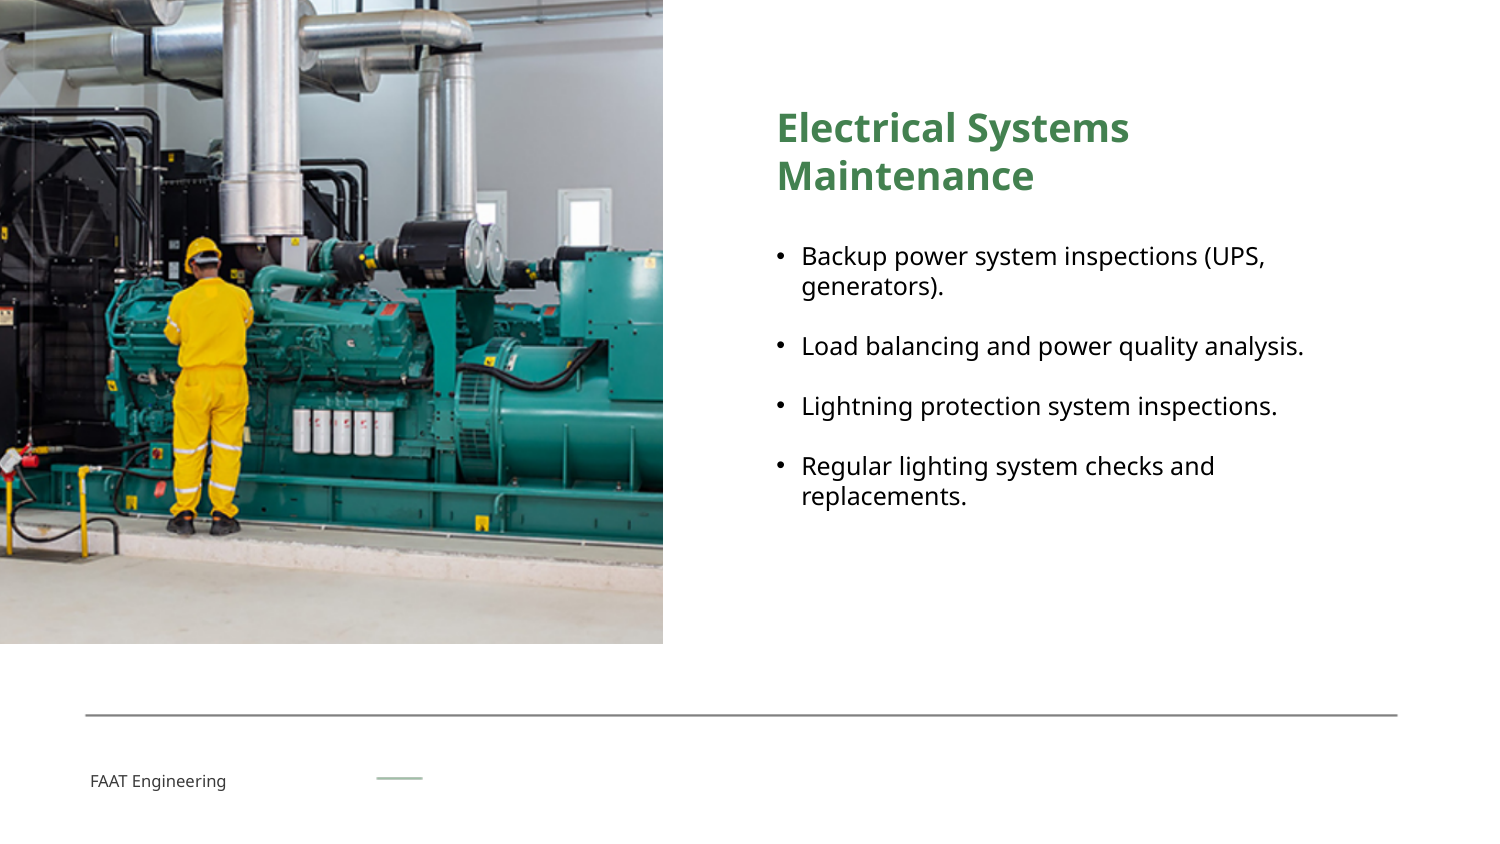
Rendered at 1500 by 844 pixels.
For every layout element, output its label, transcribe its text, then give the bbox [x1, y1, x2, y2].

text_box Backup power system inspections (UPS, generators). Load balancing and power quality analysis. Lightning protection system inspections. Regular lighting system checks and replacements. [776, 240, 1323, 536]
text_box Electrical Systems Maintenance [776, 103, 1278, 198]
picture [0, 0, 663, 644]
picture [355, 767, 444, 791]
text_box FAAT Engineering [90, 765, 474, 792]
picture [64, 703, 1419, 727]
